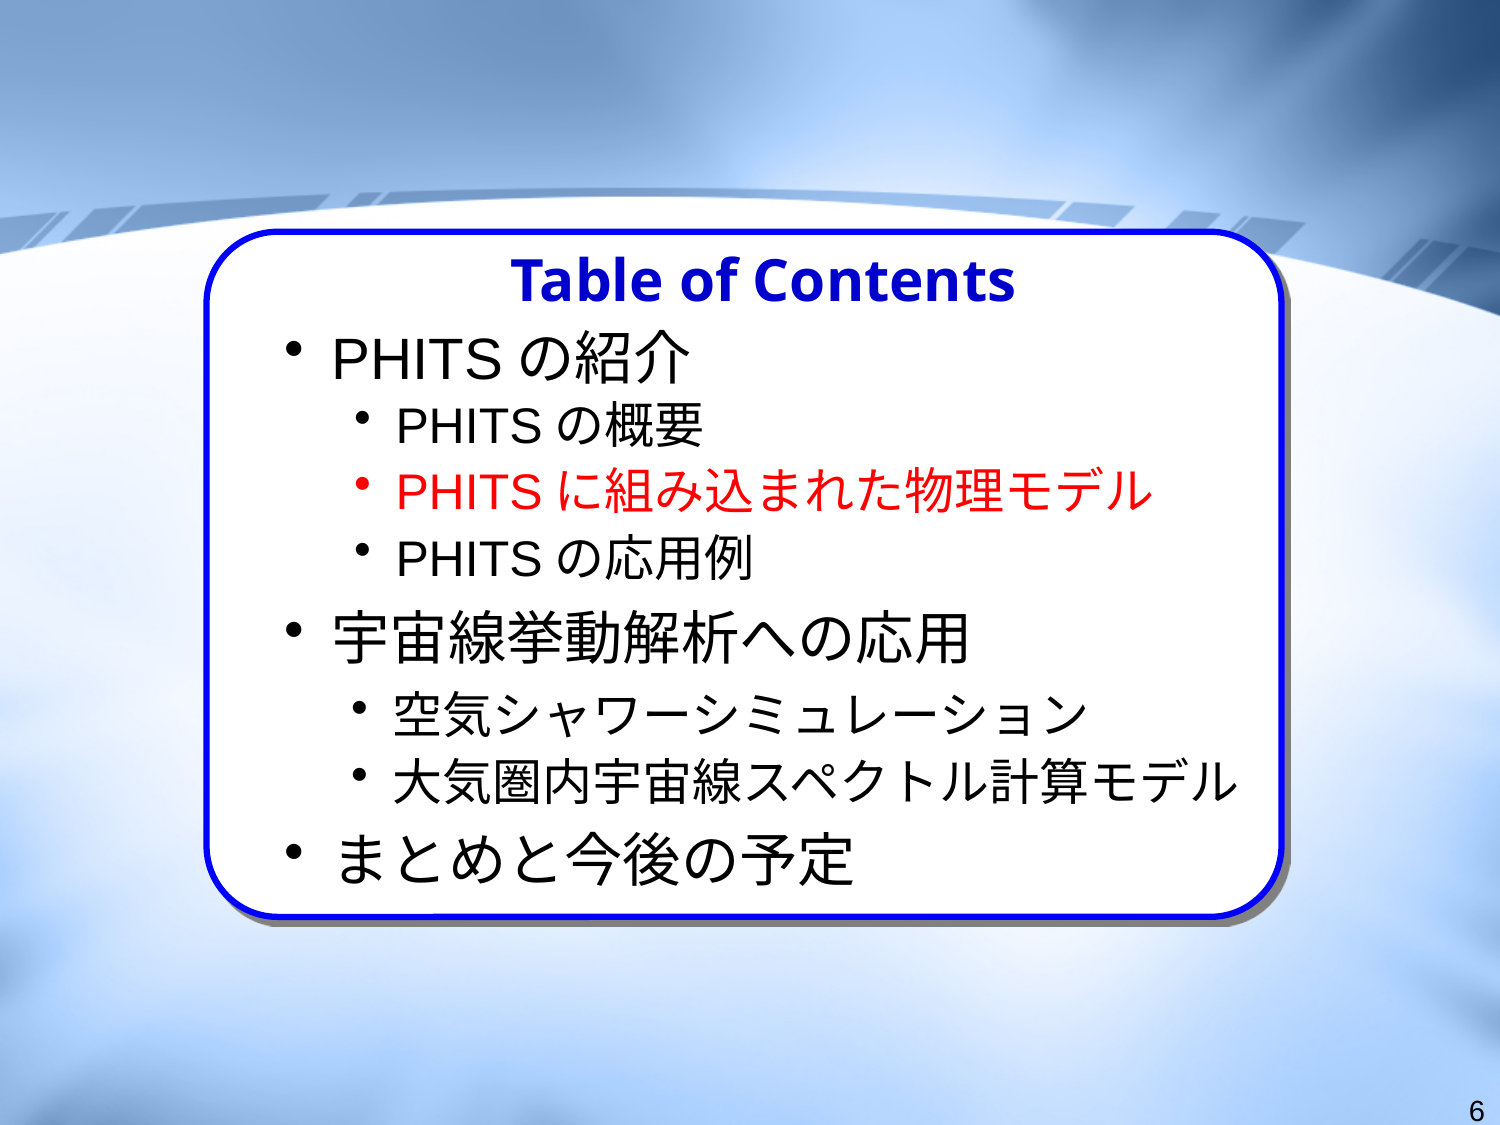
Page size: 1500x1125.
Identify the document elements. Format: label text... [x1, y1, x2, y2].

slide_number 6 [1418, 1084, 1500, 1125]
text_box [206, 231, 1282, 917]
text_box 空気シャワーシミュレーション 大気圏内宇宙線スペクトル計算モデル [336, 676, 1254, 818]
text_box PHITSの紹介 宇宙線挙動解析への応用 まとめと今後の予定 [269, 313, 988, 901]
text_box PHITSの概要 PHITSに組み込まれた物理モデル PHITSの応用例 [339, 386, 1170, 594]
picture [0, 0, 1500, 1125]
text_box Table of Contents [439, 236, 1089, 321]
